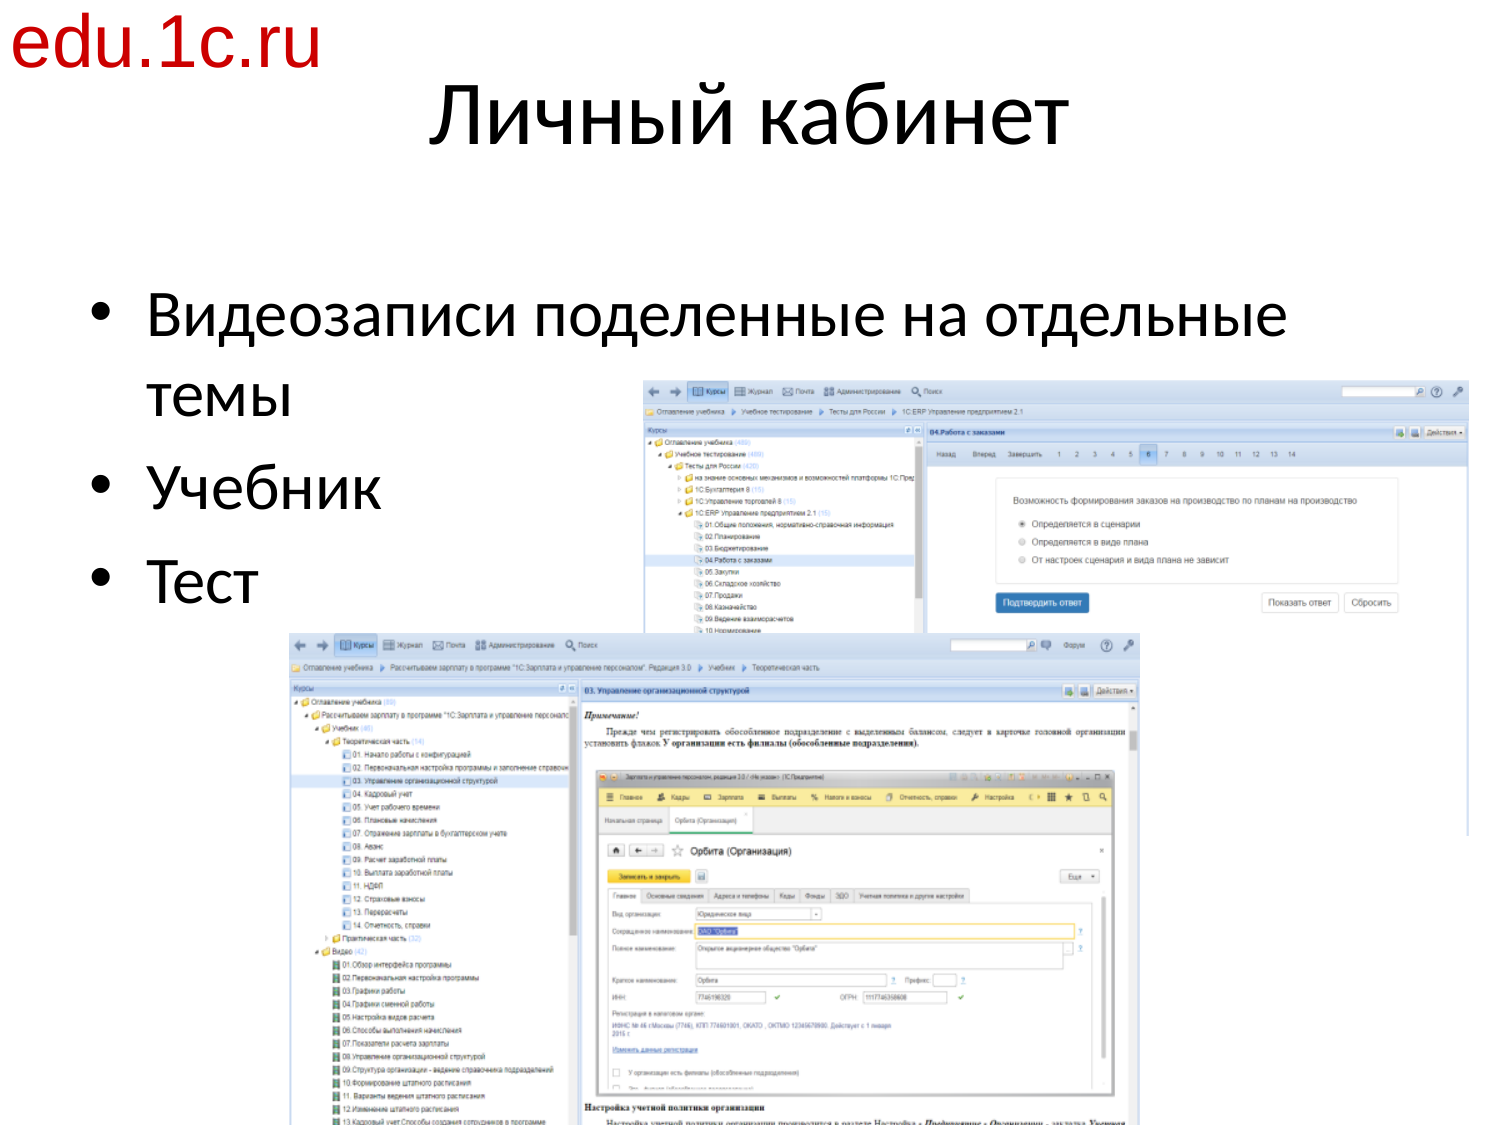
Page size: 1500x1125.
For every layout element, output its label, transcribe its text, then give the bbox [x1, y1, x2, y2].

text_box Личный кабинет [74, 45, 1425, 233]
picture [289, 380, 1469, 1125]
text_box edu.1c.ru [0, 2, 339, 89]
text_box Видеозаписи поделенные на отдельные темы Учебник Тест [74, 262, 1425, 634]
